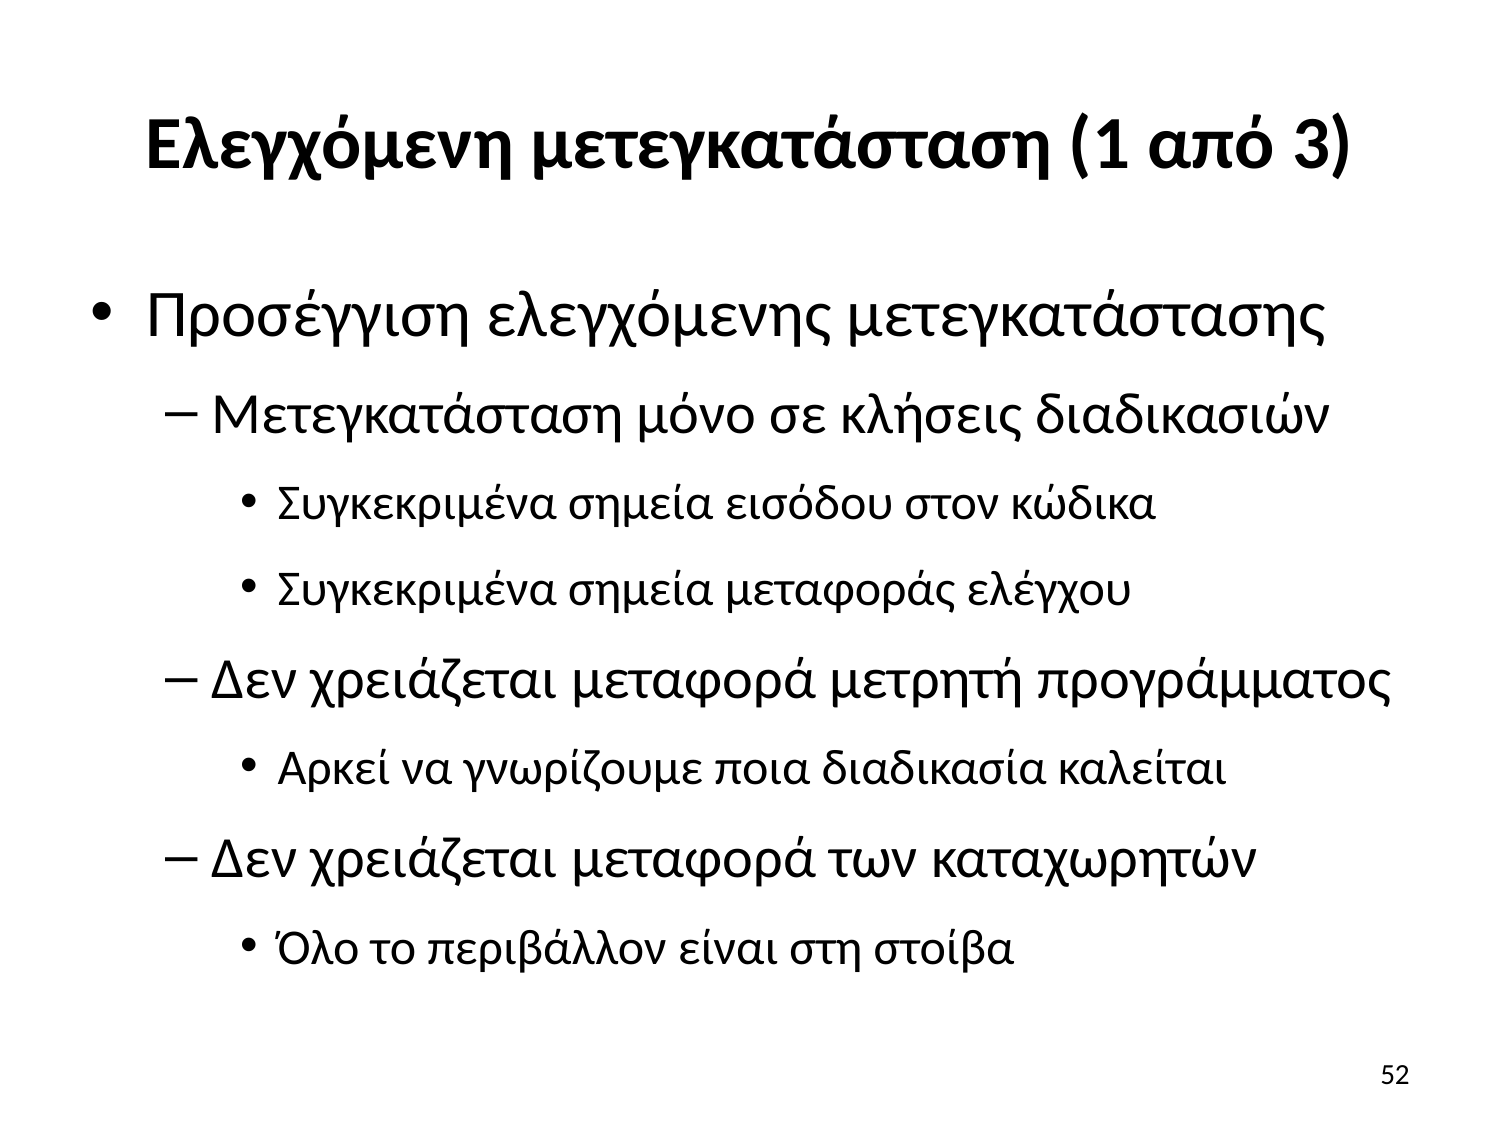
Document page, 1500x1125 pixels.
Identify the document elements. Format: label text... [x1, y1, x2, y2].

title Ελεγχόμενη μετεγκατάσταση (1 από 3) [75, 45, 1425, 233]
list Προσέγγιση ελεγχόμενης μετεγκατάστασης Μετεγκατάσταση μόνο σε κλήσεις διαδικασιών Συγκεκριμένα σημεία εισόδου στον κώδικα Συγκεκριμένα σημεία μεταφοράς ελέγχου Δεν χρειάζεται μεταφορά μετρητή προγράμματος Αρκεί να γνωρίζουμε ποια διαδικασία καλείται Δεν χρειάζεται μεταφορά των καταχωρητών Όλο το περιβάλλον είναι στη στοίβα [75, 262, 1425, 1005]
slide_number 52 [1074, 1042, 1425, 1103]
